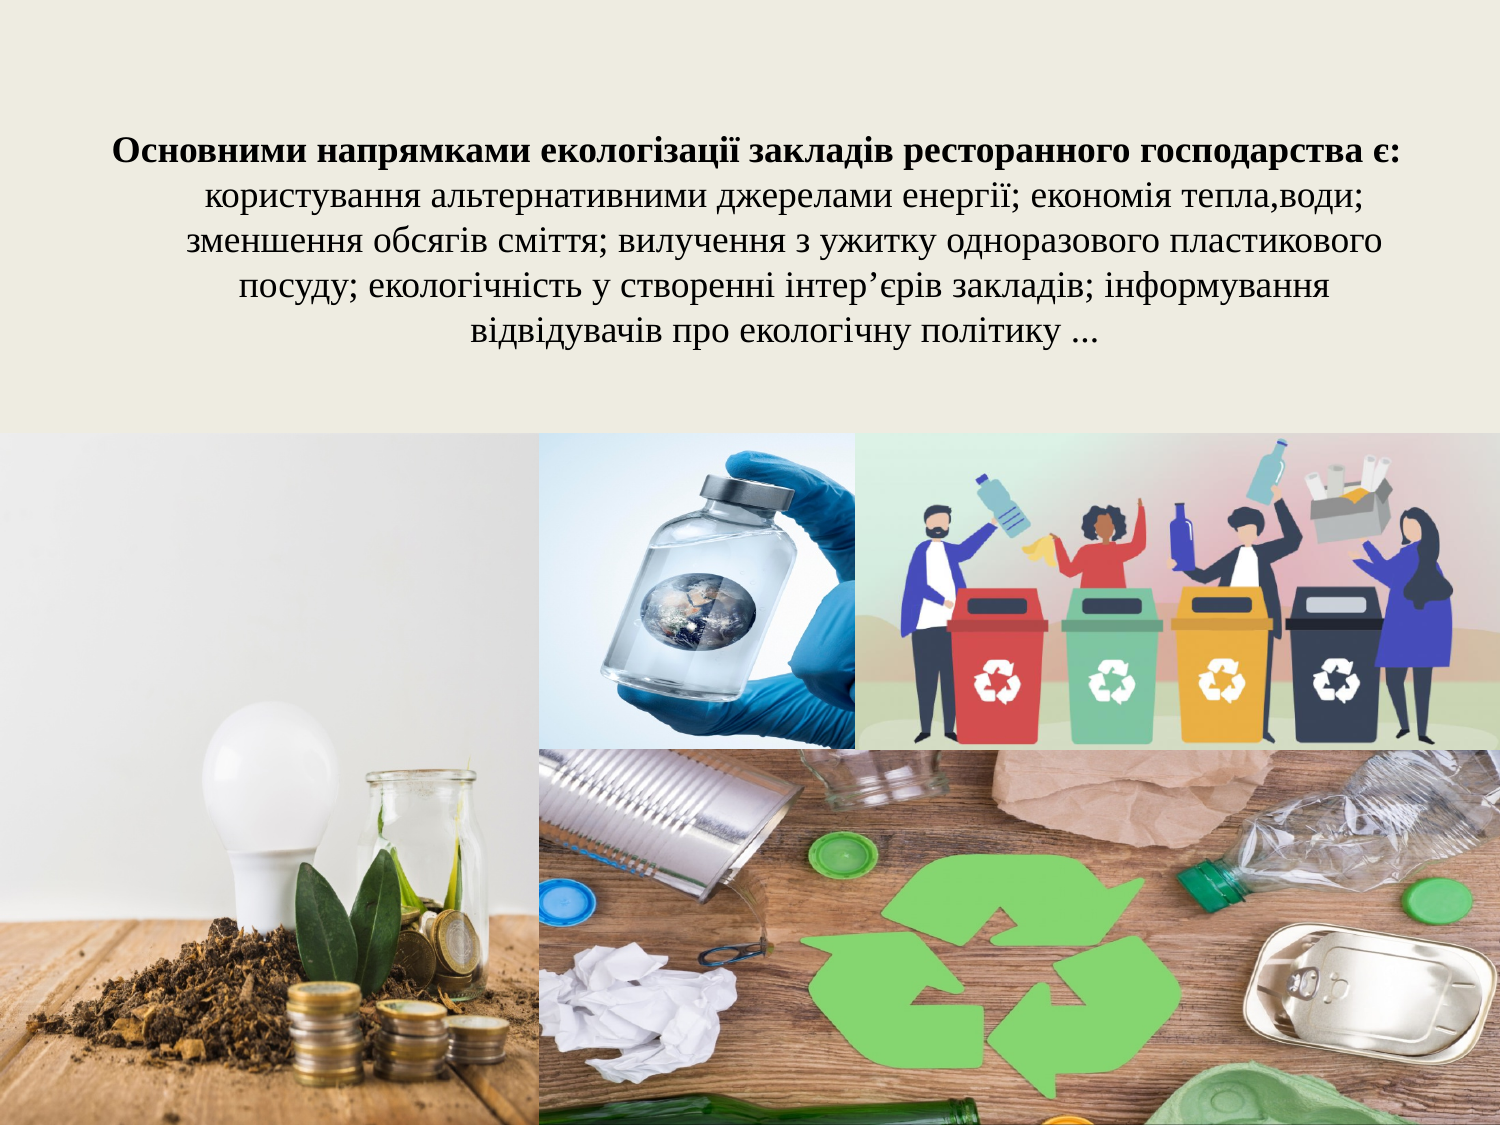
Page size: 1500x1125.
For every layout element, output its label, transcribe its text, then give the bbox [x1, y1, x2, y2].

picture [0, 433, 1500, 1125]
list Основними напрямками екологізації закладів ресторанного господарства є: користування альтернативними джерелами енергії; економія тепла,води; зменшення обсягів сміття; вилучення з ужитку одноразового пластикового посуду; екологічність у створенні інтер’єрів закладів; інформування відвідувачів про екологічну політику ... [82, 117, 1432, 431]
